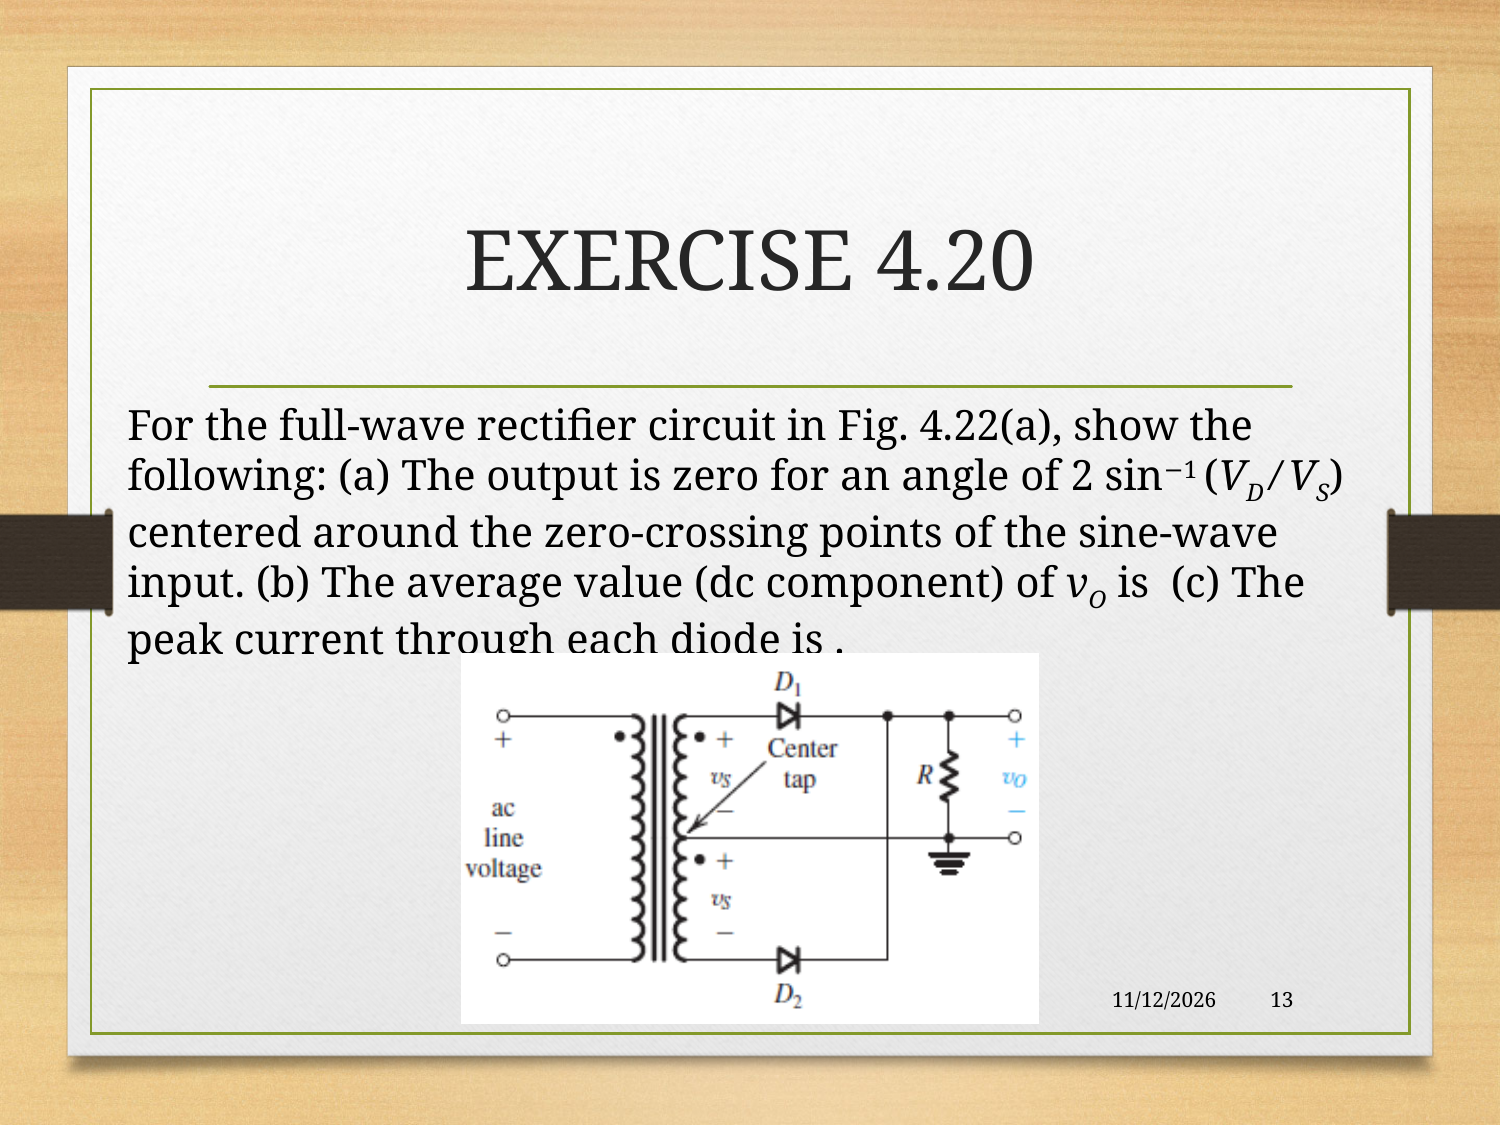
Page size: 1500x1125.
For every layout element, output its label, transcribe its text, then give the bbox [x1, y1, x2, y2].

picture [0, 0, 1500, 1125]
title EXERCISE 4.20 [193, 150, 1309, 365]
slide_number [1042, 977, 1232, 1024]
slide_number 13 [1243, 977, 1309, 1024]
